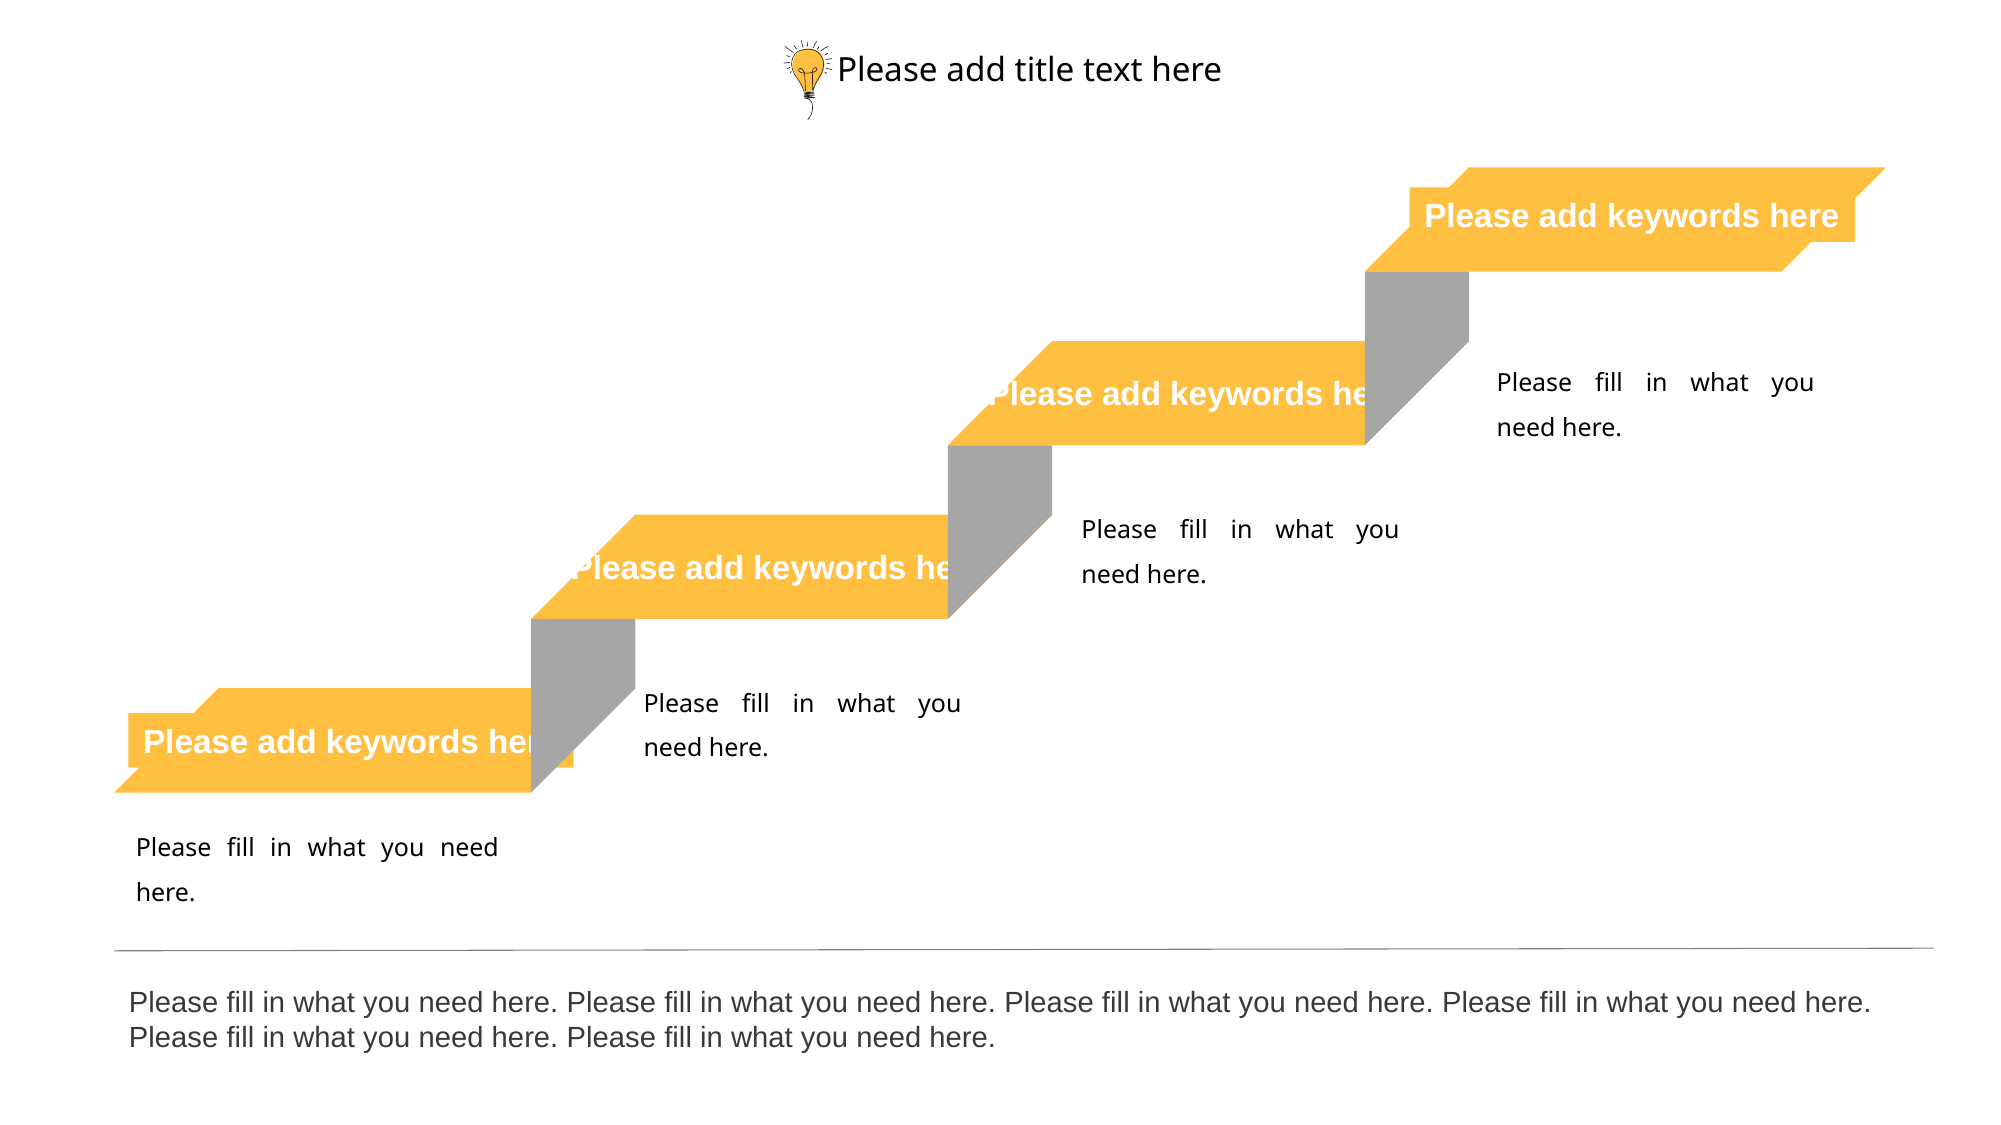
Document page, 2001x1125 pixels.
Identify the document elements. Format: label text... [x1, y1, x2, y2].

text_box Please fill in what you need here. [929, 664, 978, 770]
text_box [531, 539, 929, 793]
text_box [1029, 341, 1364, 446]
picture [783, 40, 833, 120]
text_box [947, 364, 1346, 619]
text_box Please fill in what you need here. Please fill in what you need here. Please fill in what you need here. Please fill in what you need here. Please fill in what you need here. Please fill in what you need here. [114, 976, 1968, 1061]
text_box Please fill in what you need here. [1346, 491, 1415, 596]
text_box Please fill in what you need here. [121, 808, 515, 914]
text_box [1364, 167, 1886, 446]
text_box [610, 514, 947, 619]
text_box Please add title text here [833, 40, 1247, 96]
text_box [114, 688, 531, 793]
